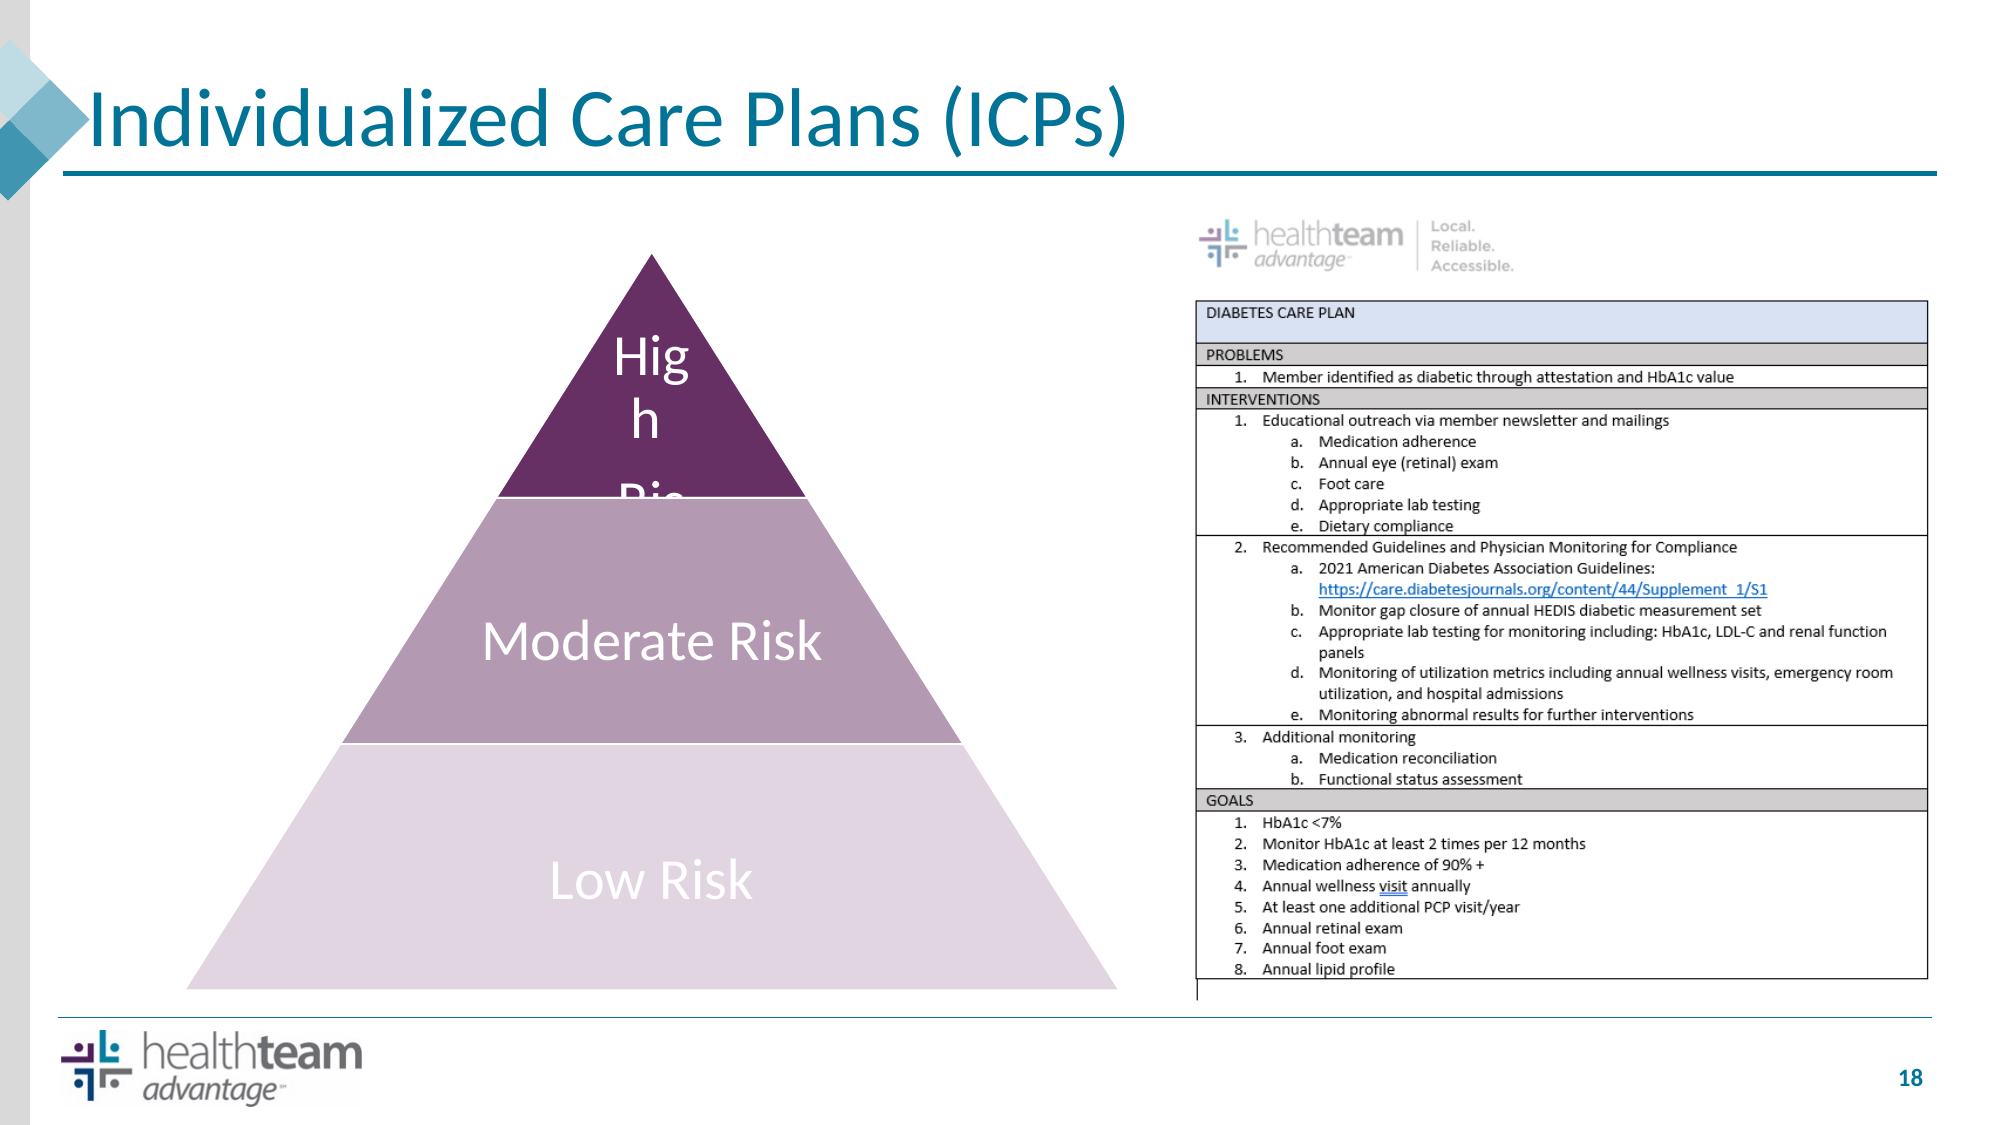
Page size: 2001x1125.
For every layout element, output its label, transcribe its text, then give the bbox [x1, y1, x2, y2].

picture [1171, 209, 1940, 1004]
title Individualized Care Plans (ICPs) [71, 59, 1954, 172]
picture [61, 1030, 362, 1107]
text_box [184, 251, 1120, 991]
